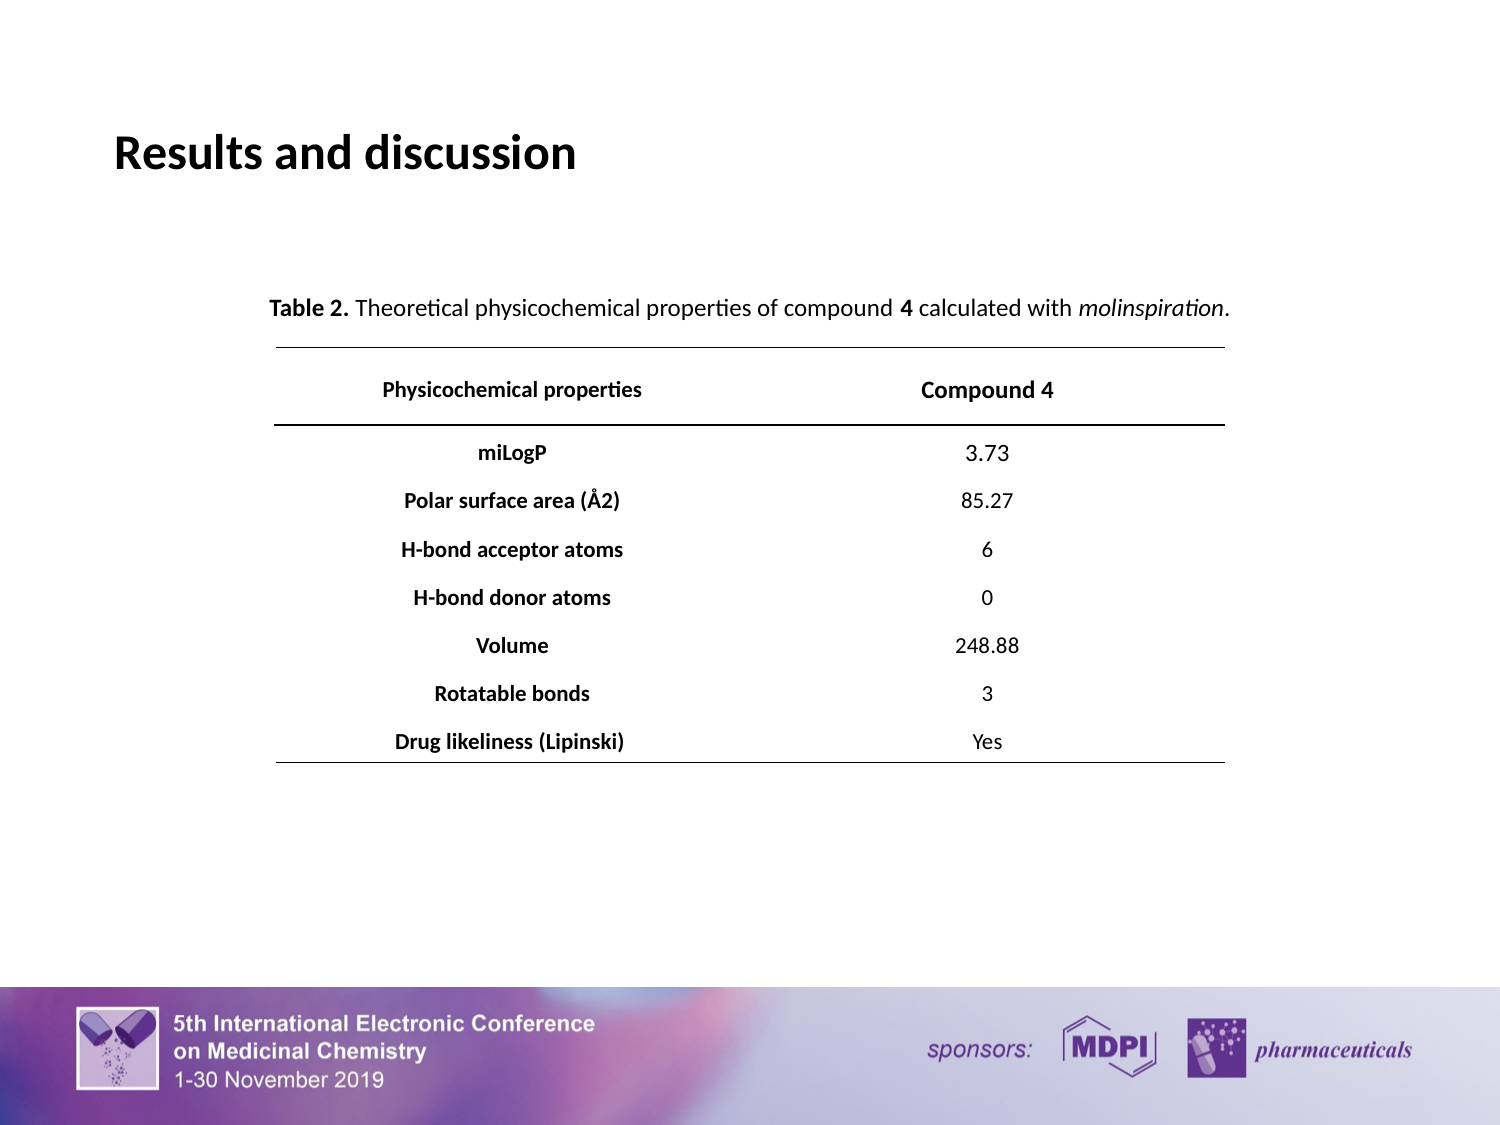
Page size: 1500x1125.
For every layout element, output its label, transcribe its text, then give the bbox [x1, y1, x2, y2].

table_cell H-bond acceptor atoms [275, 521, 750, 570]
table_cell Polar surface area (Å2) [275, 473, 750, 521]
table_cell Rotatable bonds [275, 666, 750, 714]
table_cell miLogP [275, 426, 750, 473]
table_cell Drug likeliness (Lipinski) [276, 714, 750, 762]
picture [0, 987, 1500, 1125]
table_cell 6 [750, 521, 1225, 570]
table_cell 3 [750, 666, 1225, 714]
text_box Table 2. Theoretical physicochemical properties of compound 4 calculated with molinspiration. [81, 269, 1419, 329]
table_cell H-bond donor atoms [275, 570, 750, 618]
table_header Compound 4 [750, 348, 1225, 424]
table_cell Volume [275, 618, 750, 666]
table_cell 248.88 [750, 618, 1225, 666]
table_cell 0 [750, 570, 1225, 618]
table_cell 85.27 [750, 473, 1225, 521]
text_box Results and discussion [99, 112, 1438, 188]
table_cell Yes [750, 714, 1225, 762]
table_header Physicochemical properties [276, 348, 750, 424]
table_cell 3.73 [750, 426, 1225, 473]
